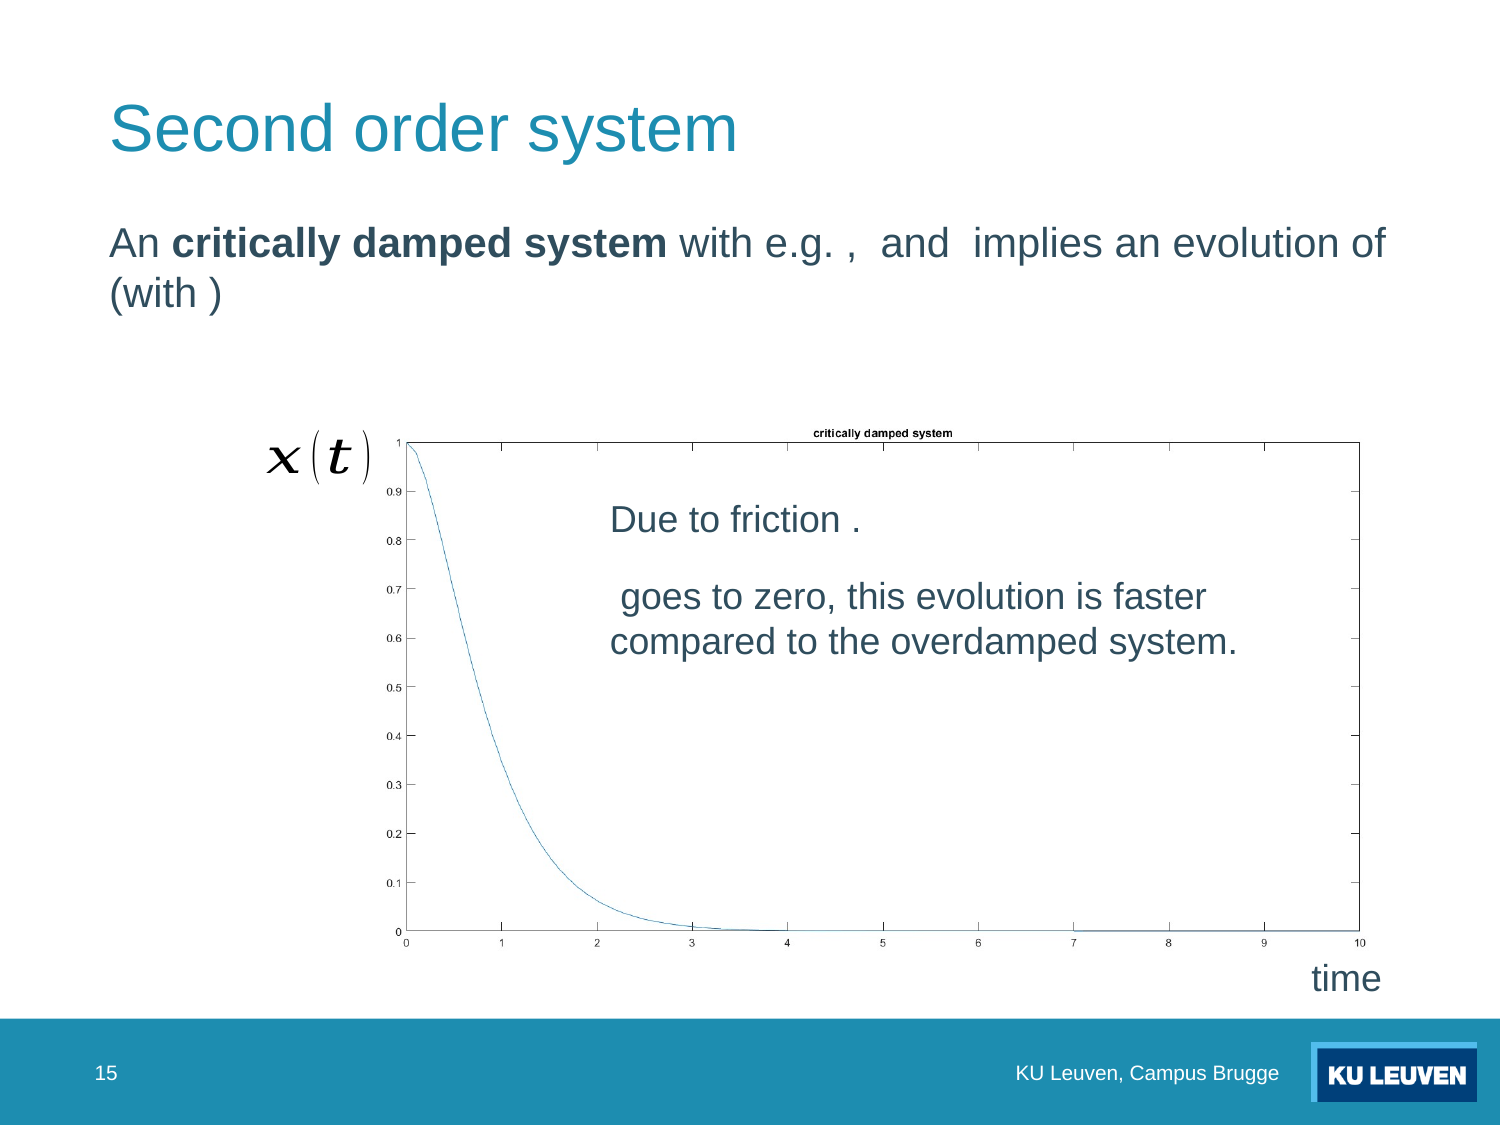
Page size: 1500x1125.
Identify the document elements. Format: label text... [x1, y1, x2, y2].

picture [246, 397, 1476, 997]
footer KU Leuven, Campus Brugge [703, 1018, 1309, 1125]
picture [1311, 1042, 1477, 1102]
slide_number 15 [94, 1018, 201, 1125]
title Second order system [94, 35, 1446, 225]
